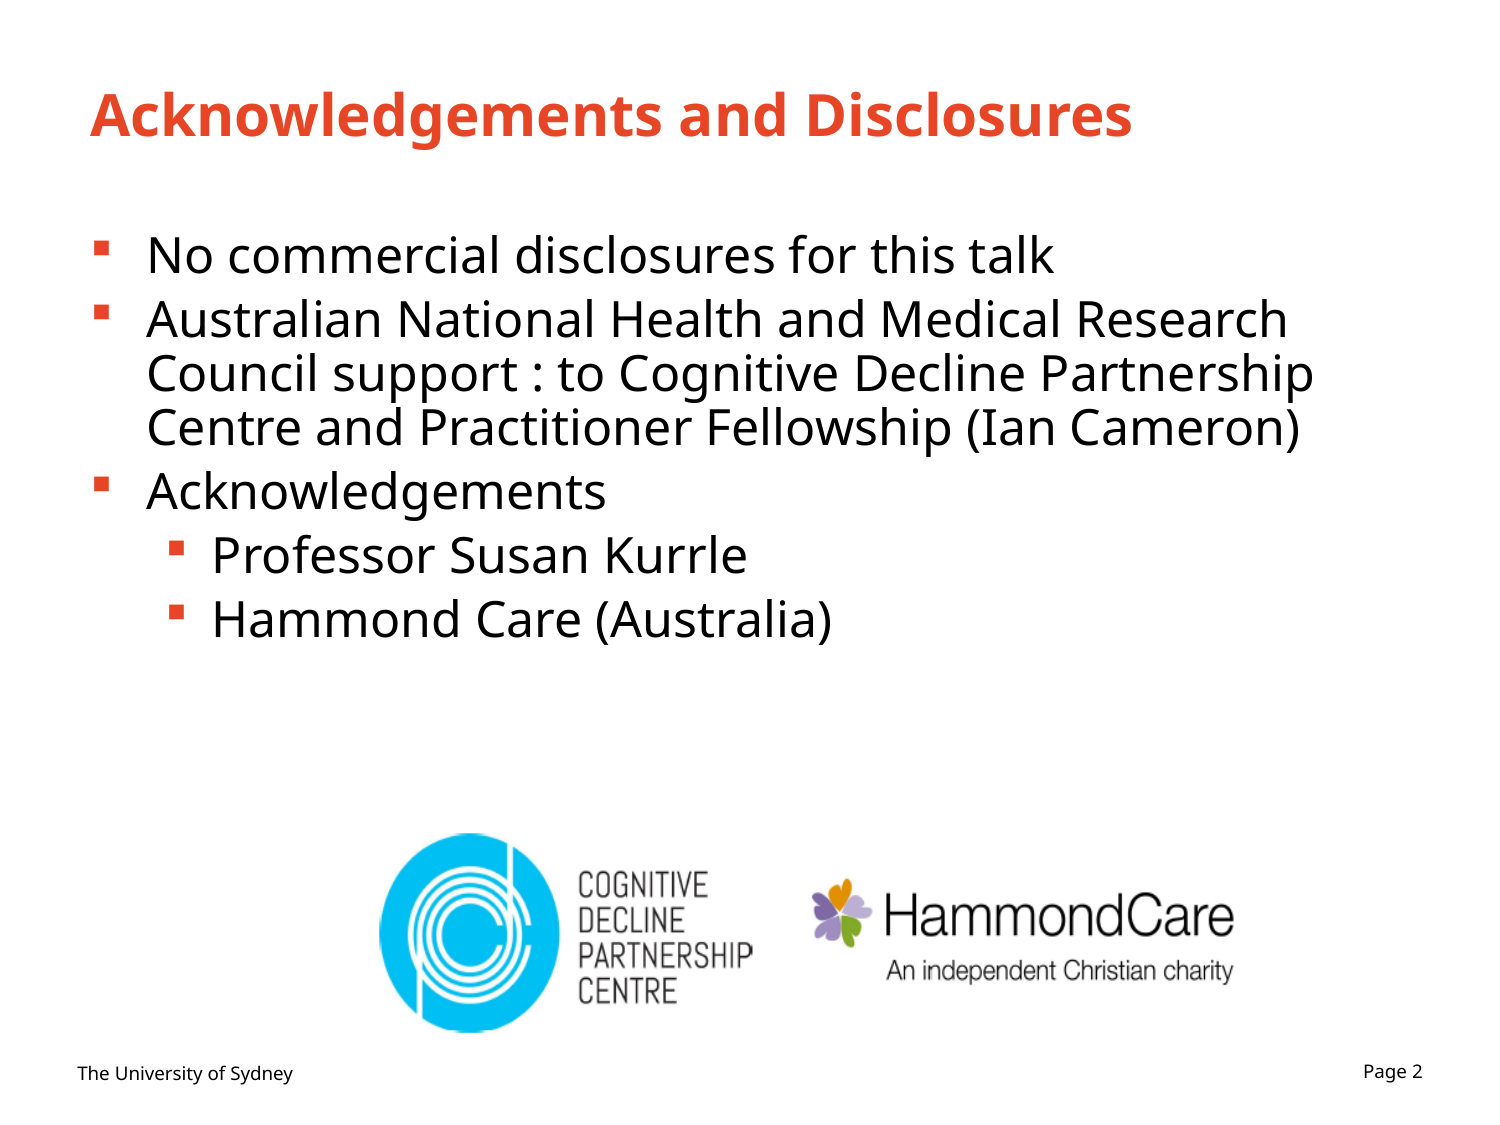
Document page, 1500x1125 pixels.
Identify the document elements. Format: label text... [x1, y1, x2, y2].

list No commercial disclosures for this talk Australian National Health and Medical Research Council support : to Cognitive Decline Partnership Centre and Practitioner Fellowship (Ian Cameron) Acknowledgements Professor Susan Kurrle Hammond Care (Australia) [75, 222, 1425, 752]
title Acknowledgements and Disclosures [75, 19, 1425, 207]
picture [361, 798, 1261, 1052]
